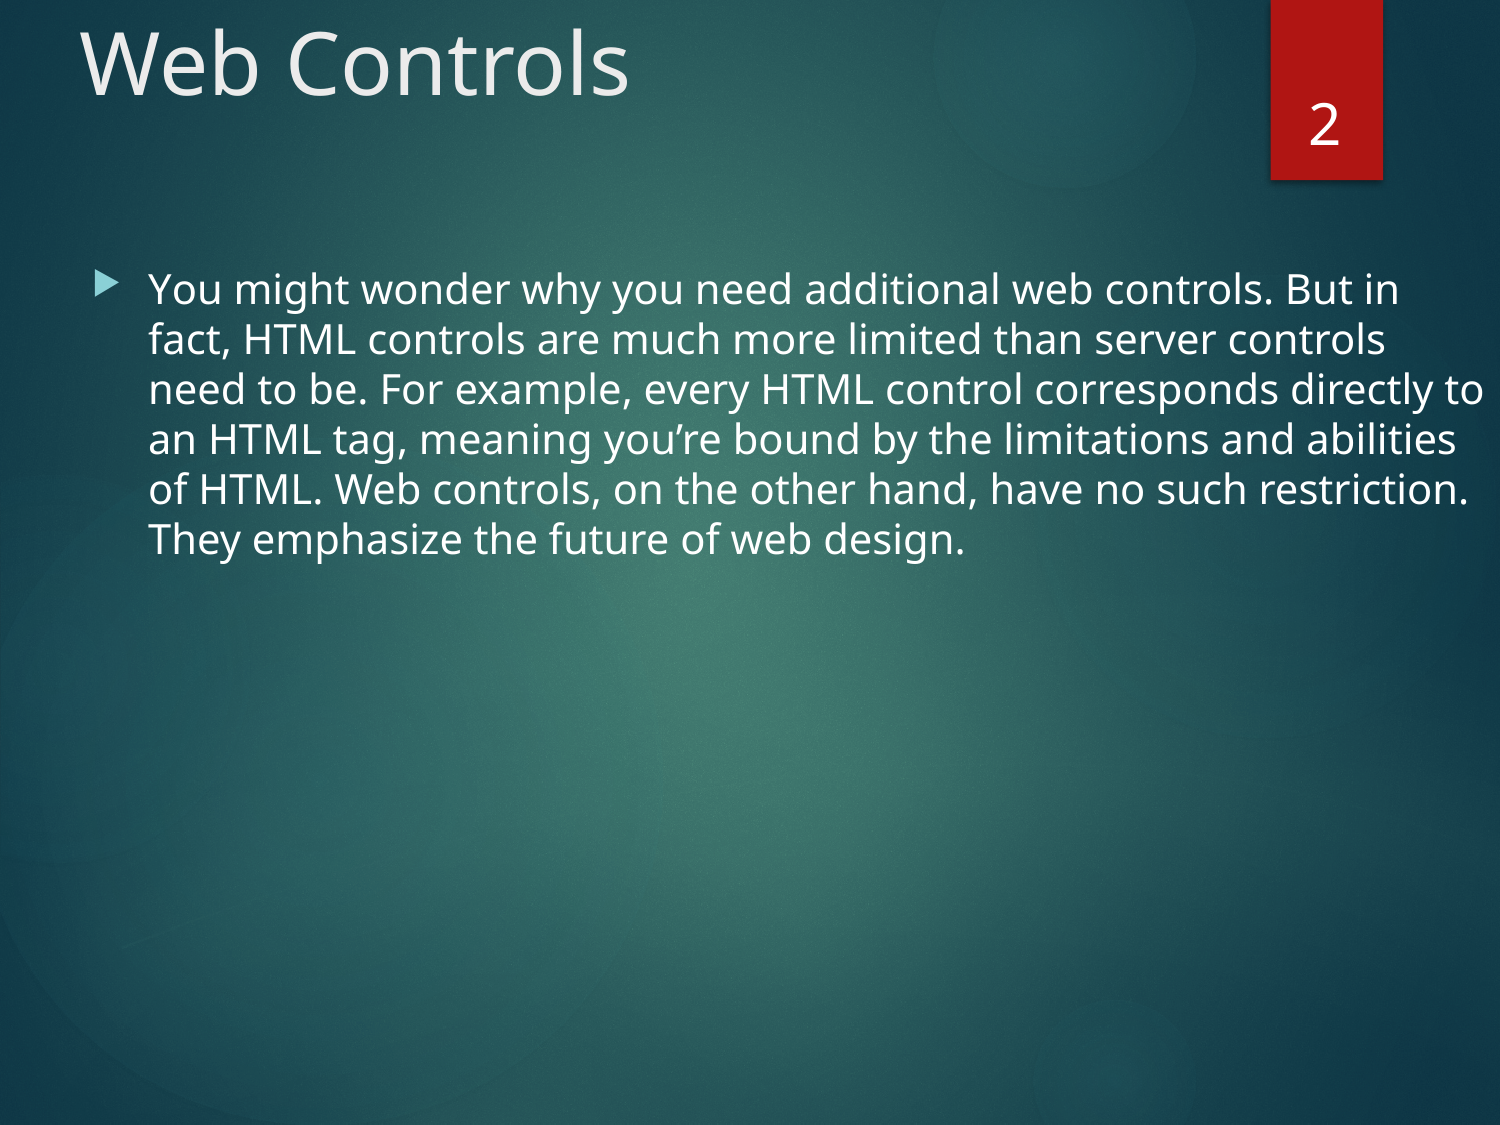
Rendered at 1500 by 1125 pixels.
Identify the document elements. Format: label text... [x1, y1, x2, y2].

list You might wonder why you need additional web controls. But in fact, HTML controls are much more limited than server controls need to be. For example, every HTML control corresponds directly to an HTML tag, meaning you’re bound by the limitations and abilities of HTML. Web controls, on the other hand, have no such restriction. They emphasize the future of web design. [76, 113, 1500, 1094]
title Web Controls [64, 0, 1500, 91]
slide_number 2 [1273, 48, 1378, 175]
